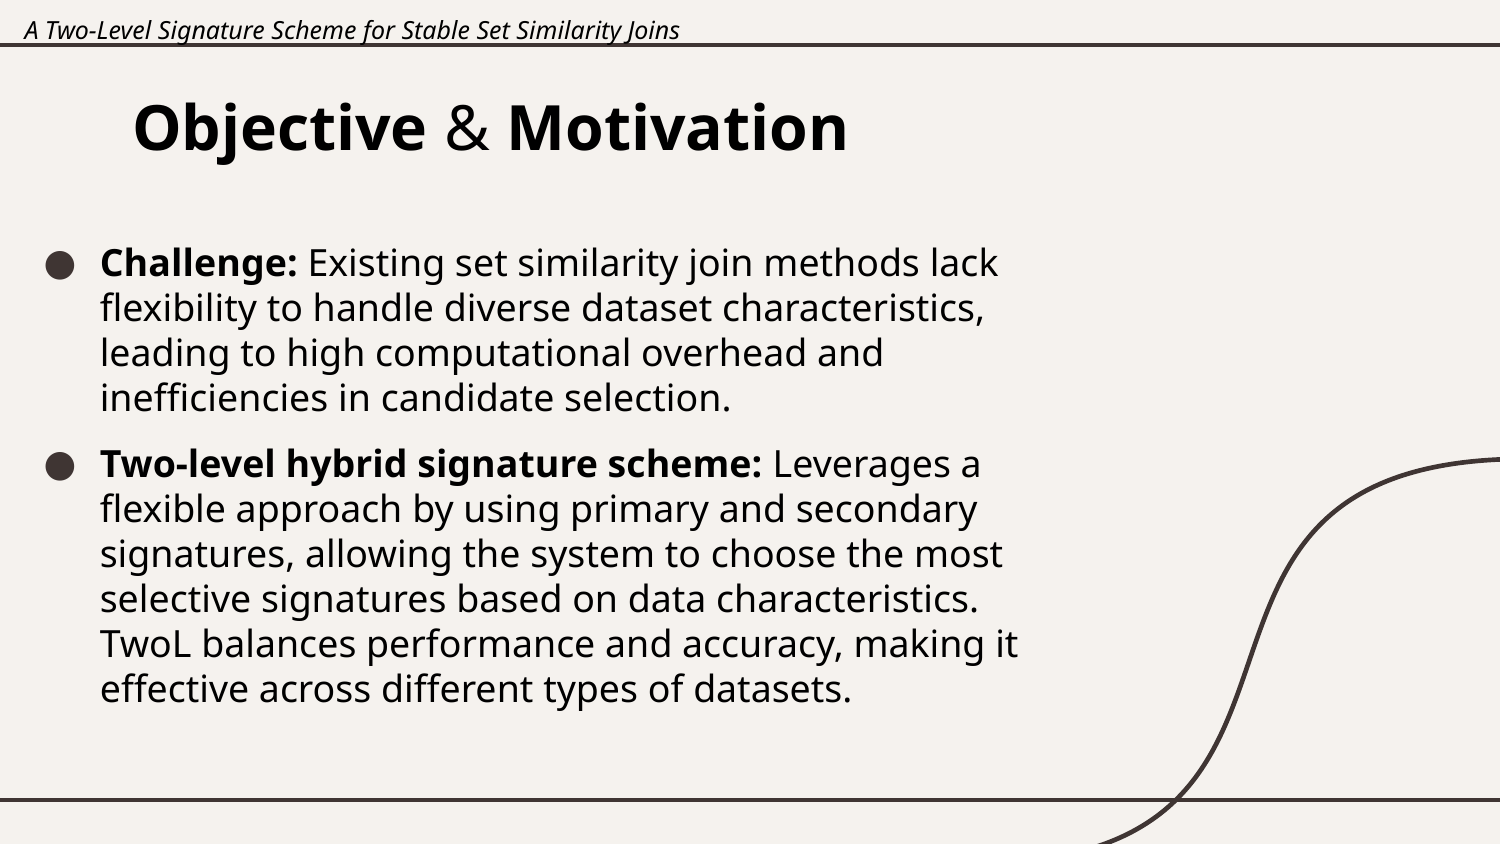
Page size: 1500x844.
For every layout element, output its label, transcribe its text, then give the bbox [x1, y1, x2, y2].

subtitle Challenge: Existing set similarity join methods lack flexibility to handle diverse dataset characteristics, leading to high computational overhead and inefficiencies in candidate selection. Two-level hybrid signature scheme: Leverages a flexible approach by using primary and secondary signatures, allowing the system to choose the most selective signatures based on data characteristics. TwoL balances performance and accuracy, making it effective across different types of datasets. [9, 188, 1091, 742]
title Objective & Motivation [116, 72, 1049, 167]
text_box A Two-Level Signature Scheme for Stable Set Similarity Joins [9, 0, 934, 42]
